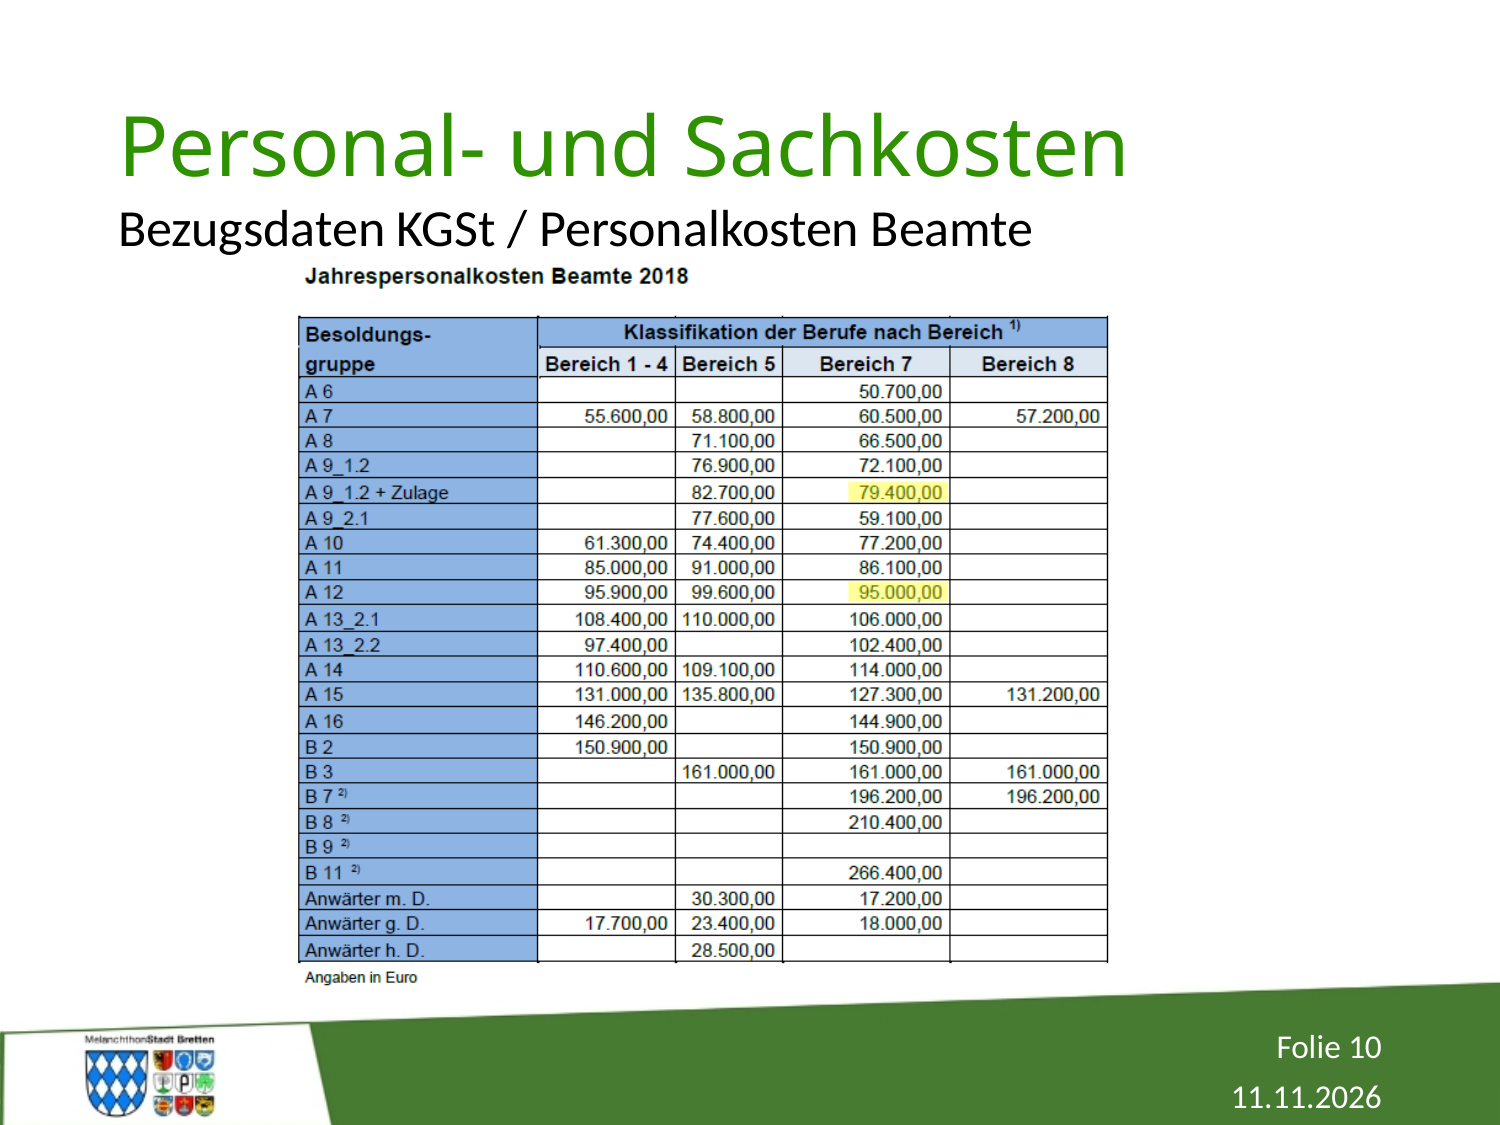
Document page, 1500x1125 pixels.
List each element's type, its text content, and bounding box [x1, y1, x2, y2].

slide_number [1187, 1075, 1397, 1125]
picture [0, 258, 1500, 1125]
list Bezugsdaten KGSt / Personalkosten Beamte [103, 194, 1397, 973]
slide_number Folie 10 [1187, 1014, 1397, 1075]
title Personal- und Sachkosten [103, 59, 1397, 194]
